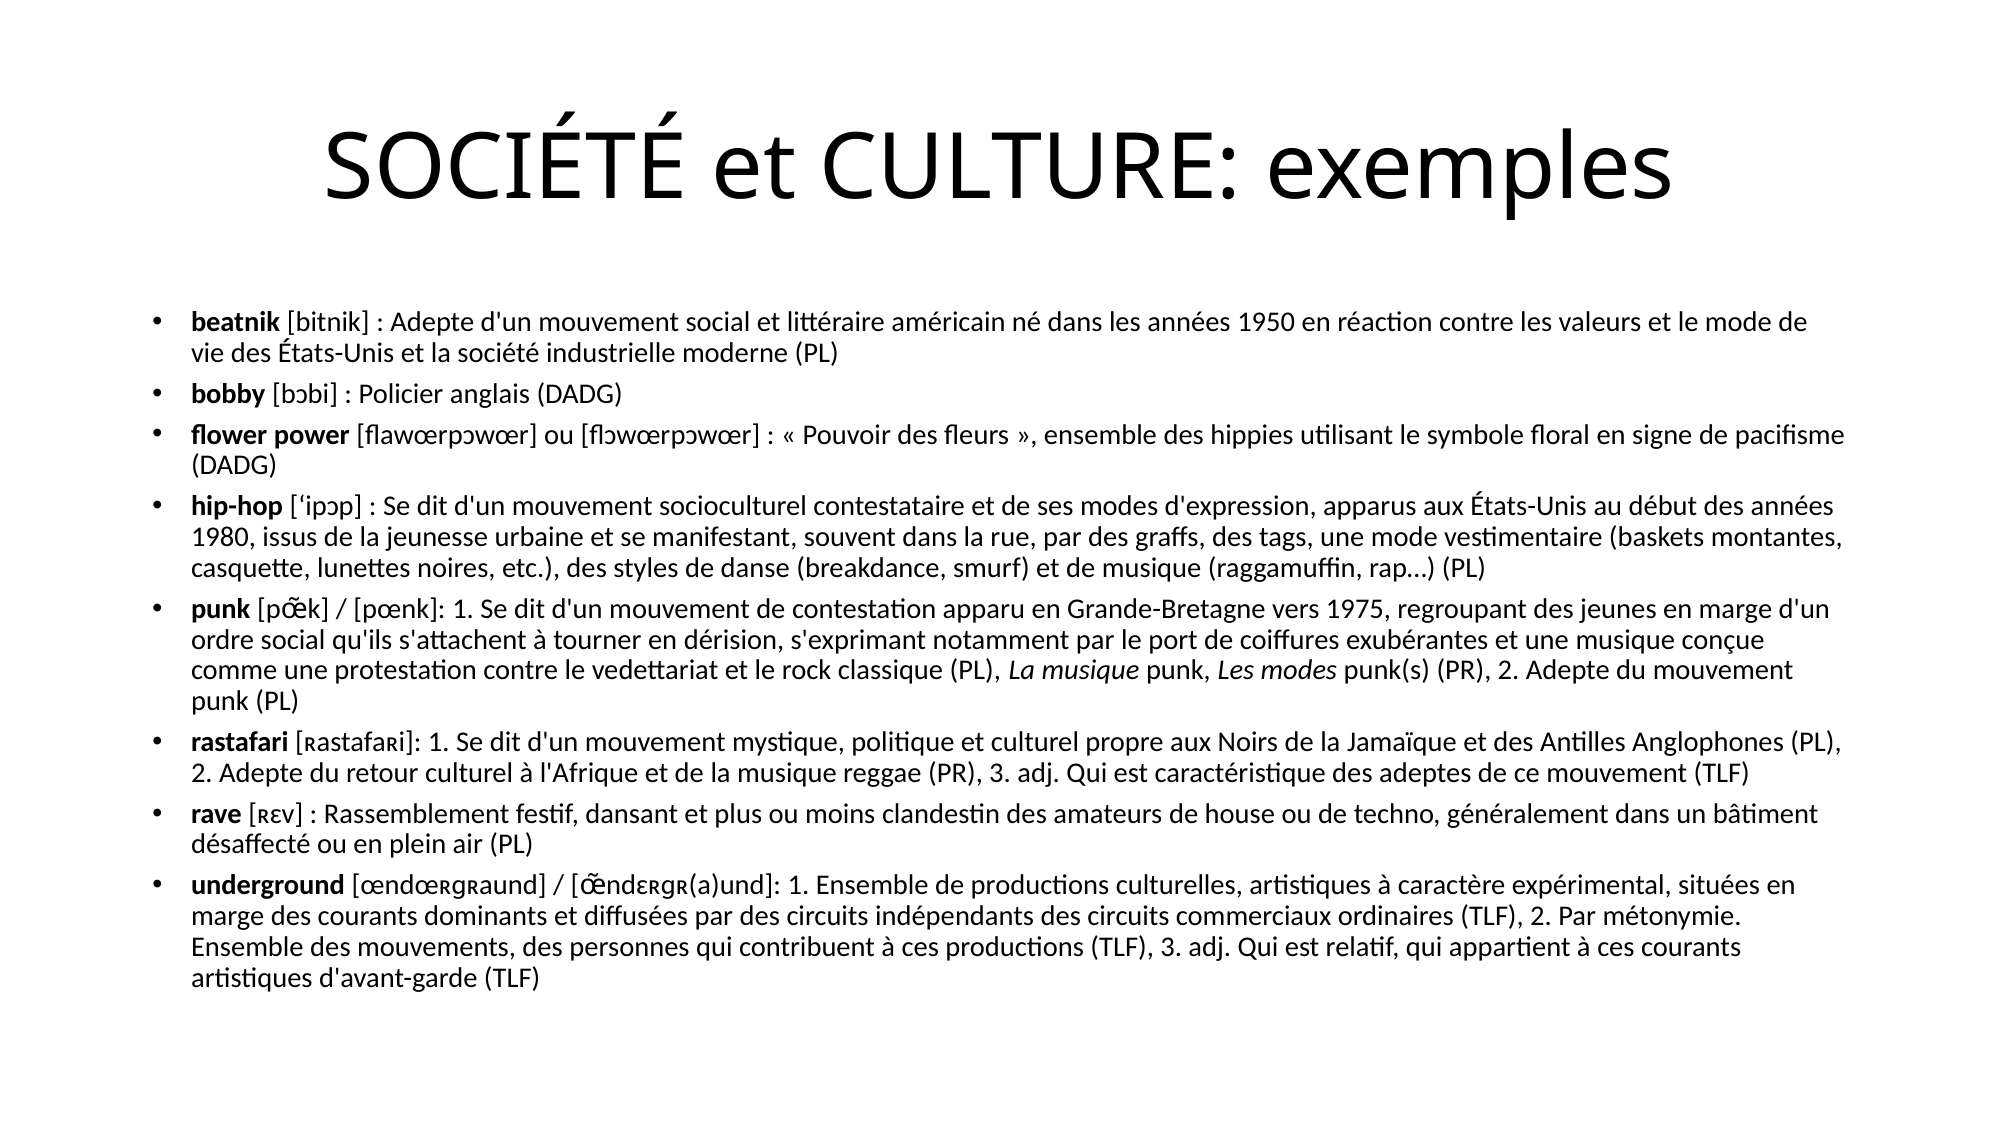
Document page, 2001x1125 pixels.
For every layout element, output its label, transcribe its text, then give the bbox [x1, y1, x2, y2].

title SOCIÉTÉ et CULTURE: exemples [137, 59, 1863, 278]
list beatnik [bitnik] : Adepte d'un mouvement social et littéraire américain né dans les années 1950 en réaction contre les valeurs et le mode de vie des États-Unis et la société industrielle moderne (PL) bobby [bɔbi] : Policier anglais (DADG) flower power [flawœrpɔwœr] ou [flɔwœrpɔwœr] : « Pouvoir des fleurs », ensemble des hippies utilisant le symbole floral en signe de pacifisme (DADG) hip-hop [‘ipɔp] : Se dit d'un mouvement socioculturel contestataire et de ses modes d'expression, apparus aux États-Unis au début des années 1980, issus de la jeunesse urbaine et se manifestant, souvent dans la rue, par des graffs, des tags, une mode vestimentaire (baskets montantes, casquette, lunettes noires, etc.), des styles de danse (breakdance, smurf) et de musique (raggamuffin, rap…) (PL) punk [pœ̃k] / [pœnk]: 1. Se dit d'un mouvement de contestation apparu en Grande-Bretagne vers 1975, regroupant des jeunes en marge d'un ordre social qu'ils s'attachent à tourner en dérision, s'exprimant notamment par le port de coiffures exubérantes et une musique conçue comme une protestation contre le vedettariat et le rock classique (PL), La musique punk, Les modes punk(s) (PR), 2. Adepte du mouvement punk (PL) rastafari [ʀastafaʀi]: 1. Se dit d'un mouvement mystique, politique et culturel propre aux Noirs de la Jamaïque et des Antilles Anglophones (PL), 2. Adepte du retour culturel à l'Afrique et de la musique reggae (PR), 3. adj. Qui est caractéristique des adeptes de ce mouvement (TLF) rave [ʀɛv] : Rassemblement festif, dansant et plus ou moins clandestin des amateurs de house ou de techno, généralement dans un bâtiment désaffecté ou en plein air (PL) underground [œndœʀɡʀaund] / [œ̃ndɛʀɡʀ(a)und]: 1. Ensemble de productions culturelles, artistiques à caractère expérimental, situées en marge des courants dominants et diffusées par des circuits indépendants des circuits commerciaux ordinaires (TLF), 2. Par métonymie. Ensemble des mouvements, des personnes qui contribuent à ces productions (TLF), 3. adj. Qui est relatif, qui appartient à ces courants artistiques d'avant-garde (TLF) [137, 299, 1863, 1014]
